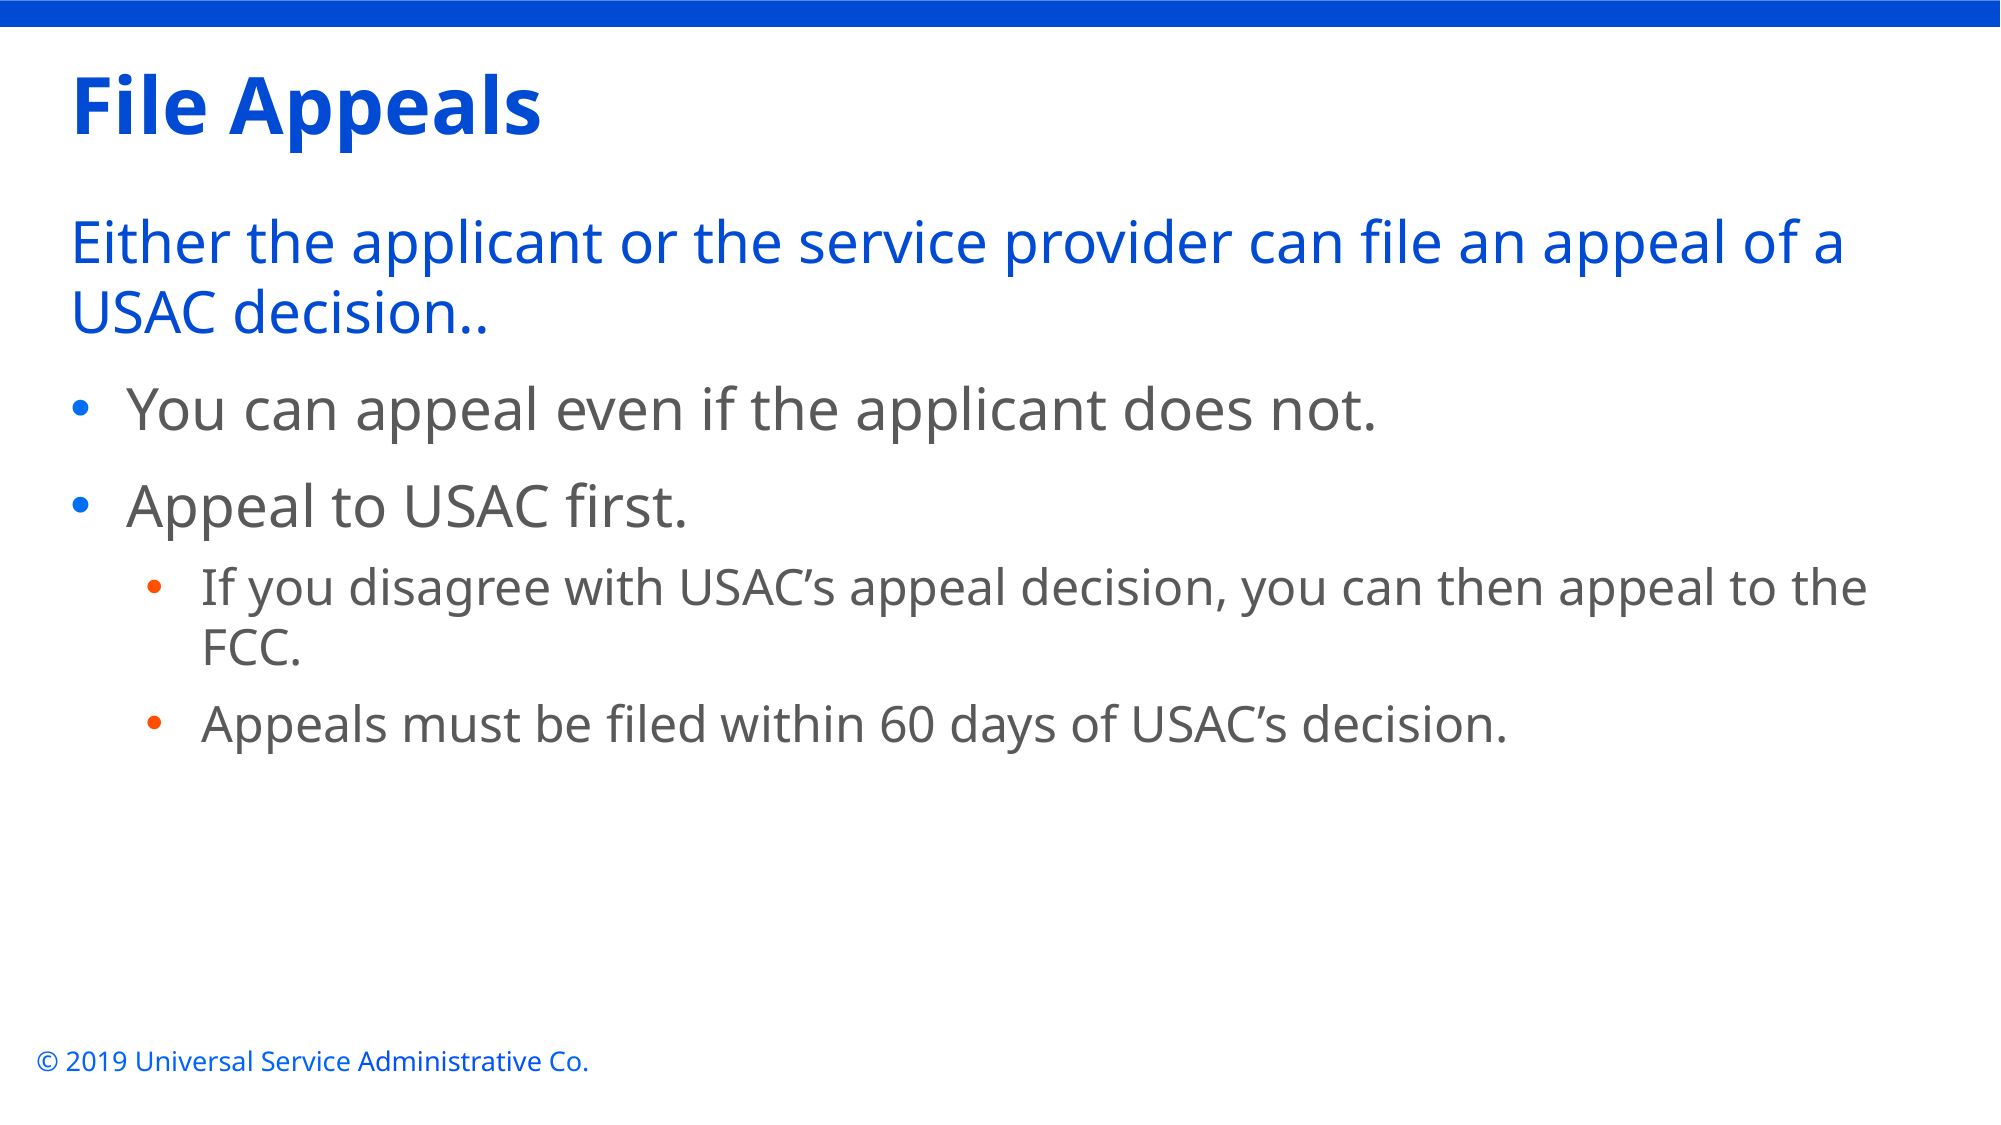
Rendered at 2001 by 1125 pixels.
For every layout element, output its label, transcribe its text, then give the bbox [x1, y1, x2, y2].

title File Appeals [55, 58, 1943, 171]
text_box © 2019 Universal Service Administrative Co. [19, 1049, 605, 1085]
list Either the applicant or the service provider can file an appeal of a USAC decision.. You can appeal even if the applicant does not. Appeal to USAC first. If you disagree with USAC’s appeal decision, you can then appeal to the FCC. Appeals must be filed within 60 days of USAC’s decision. [55, 198, 1943, 1023]
